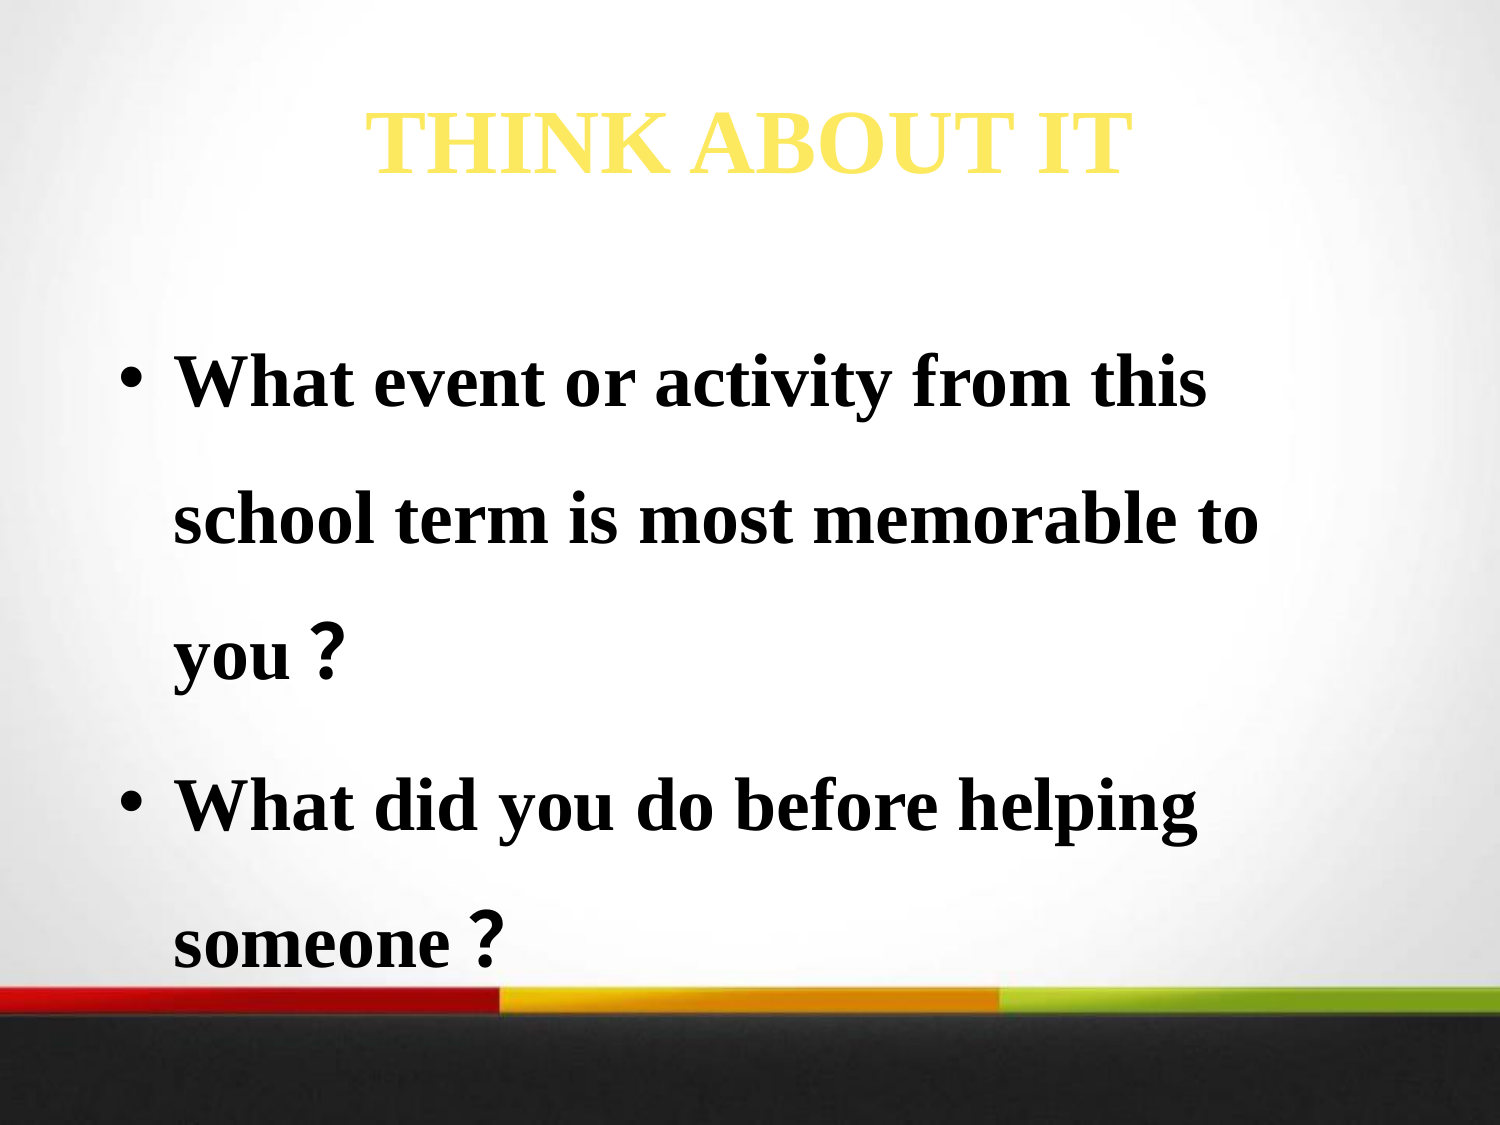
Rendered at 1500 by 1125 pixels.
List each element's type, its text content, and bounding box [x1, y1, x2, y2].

text_box THINK ABOUT IT [351, 74, 1149, 199]
picture [0, 0, 1500, 1125]
list What event or activity from this school term is most memorable to you？ What did you do before helping someone？ [103, 278, 1397, 992]
